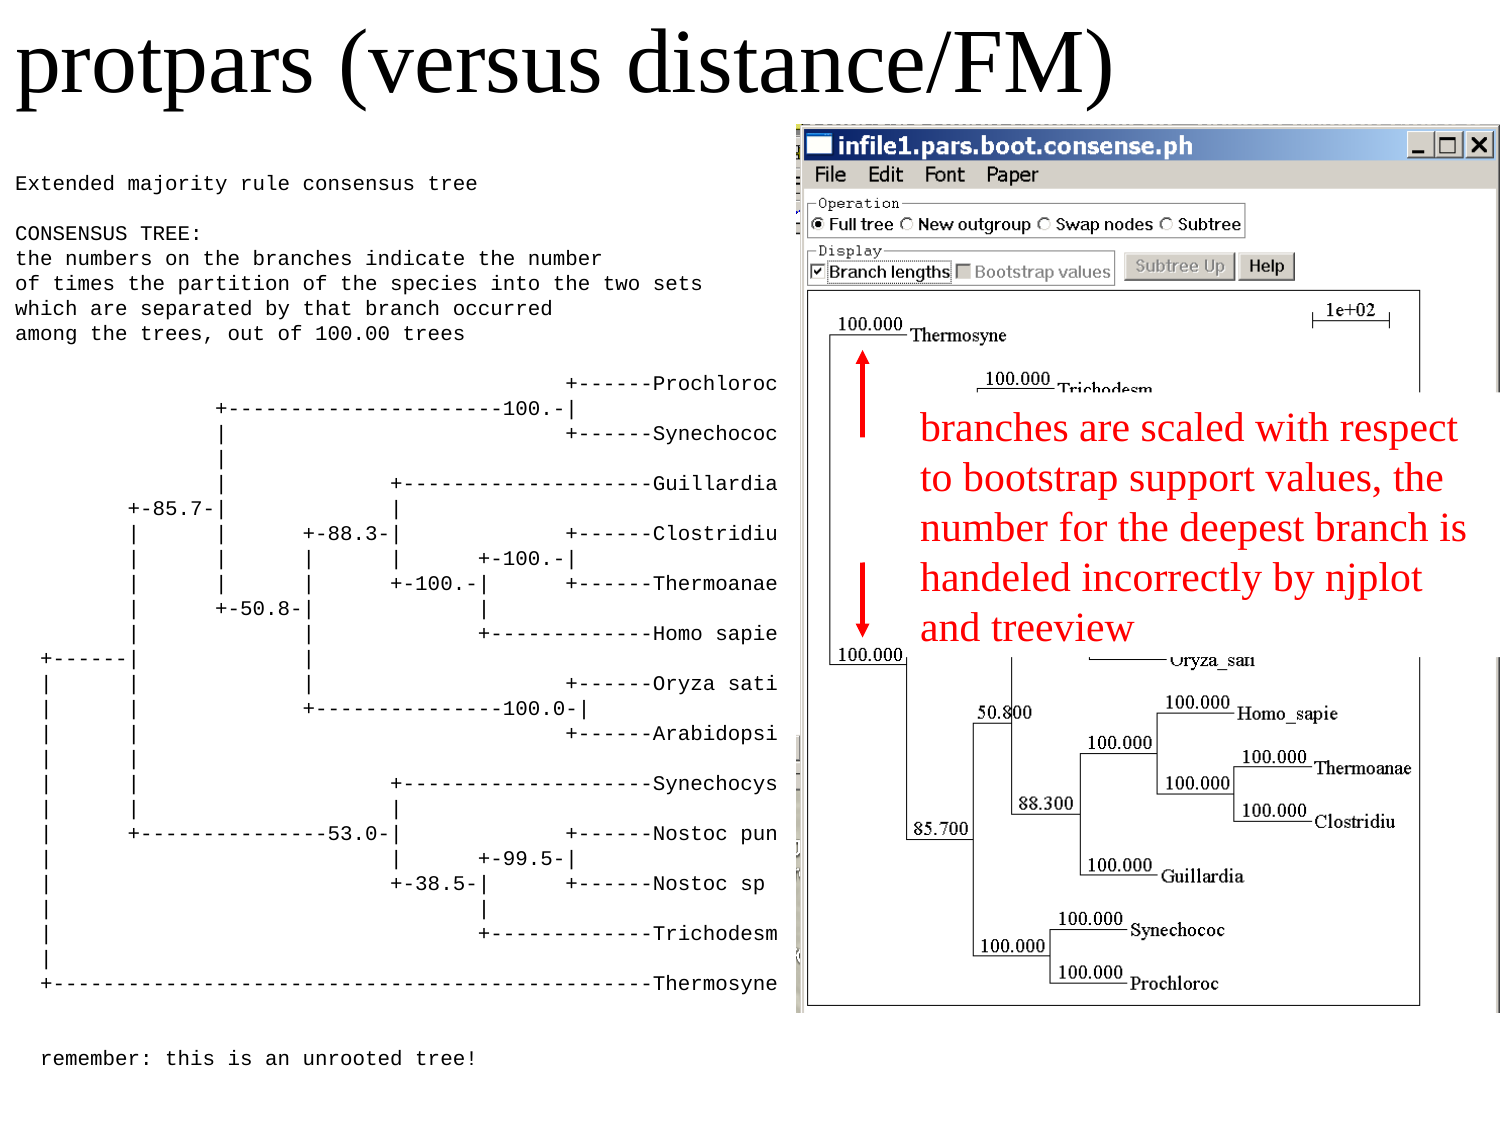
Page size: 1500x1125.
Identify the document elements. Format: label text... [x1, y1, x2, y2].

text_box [796, 124, 1500, 1013]
text_box Extended majority rule consensus tree CONSENSUS TREE: the numbers on the branches indicate the number of times the partition of the species into the two sets which are separated by that branch occurred among the trees, out of 100.00 trees +------Prochloroc +----------------------100.-| | +------Synechococ | | +--------------------Guillardia +-85.7-| | | | +-88.3-| +------Clostridiu | | | | +-100.-| | | | +-100.-| +------Thermoanae | +-50.8-| | | | +-------------Homo sapie +------| | | | | +------Oryza sati | | +---------------100.0-| | | +------Arabidopsi | | | | +--------------------Synechocys | | | | +---------------53.0-| +------Nostoc pun | | +-99.5-| | +-38.5-| +------Nostoc sp | | | +-------------Trichodesm | +------------------------------------------------Thermosyne remember: this is an unrooted tree! [0, 162, 1500, 1125]
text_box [862, 349, 1500, 658]
title protpars (versus distance/FM) [0, 0, 1276, 151]
